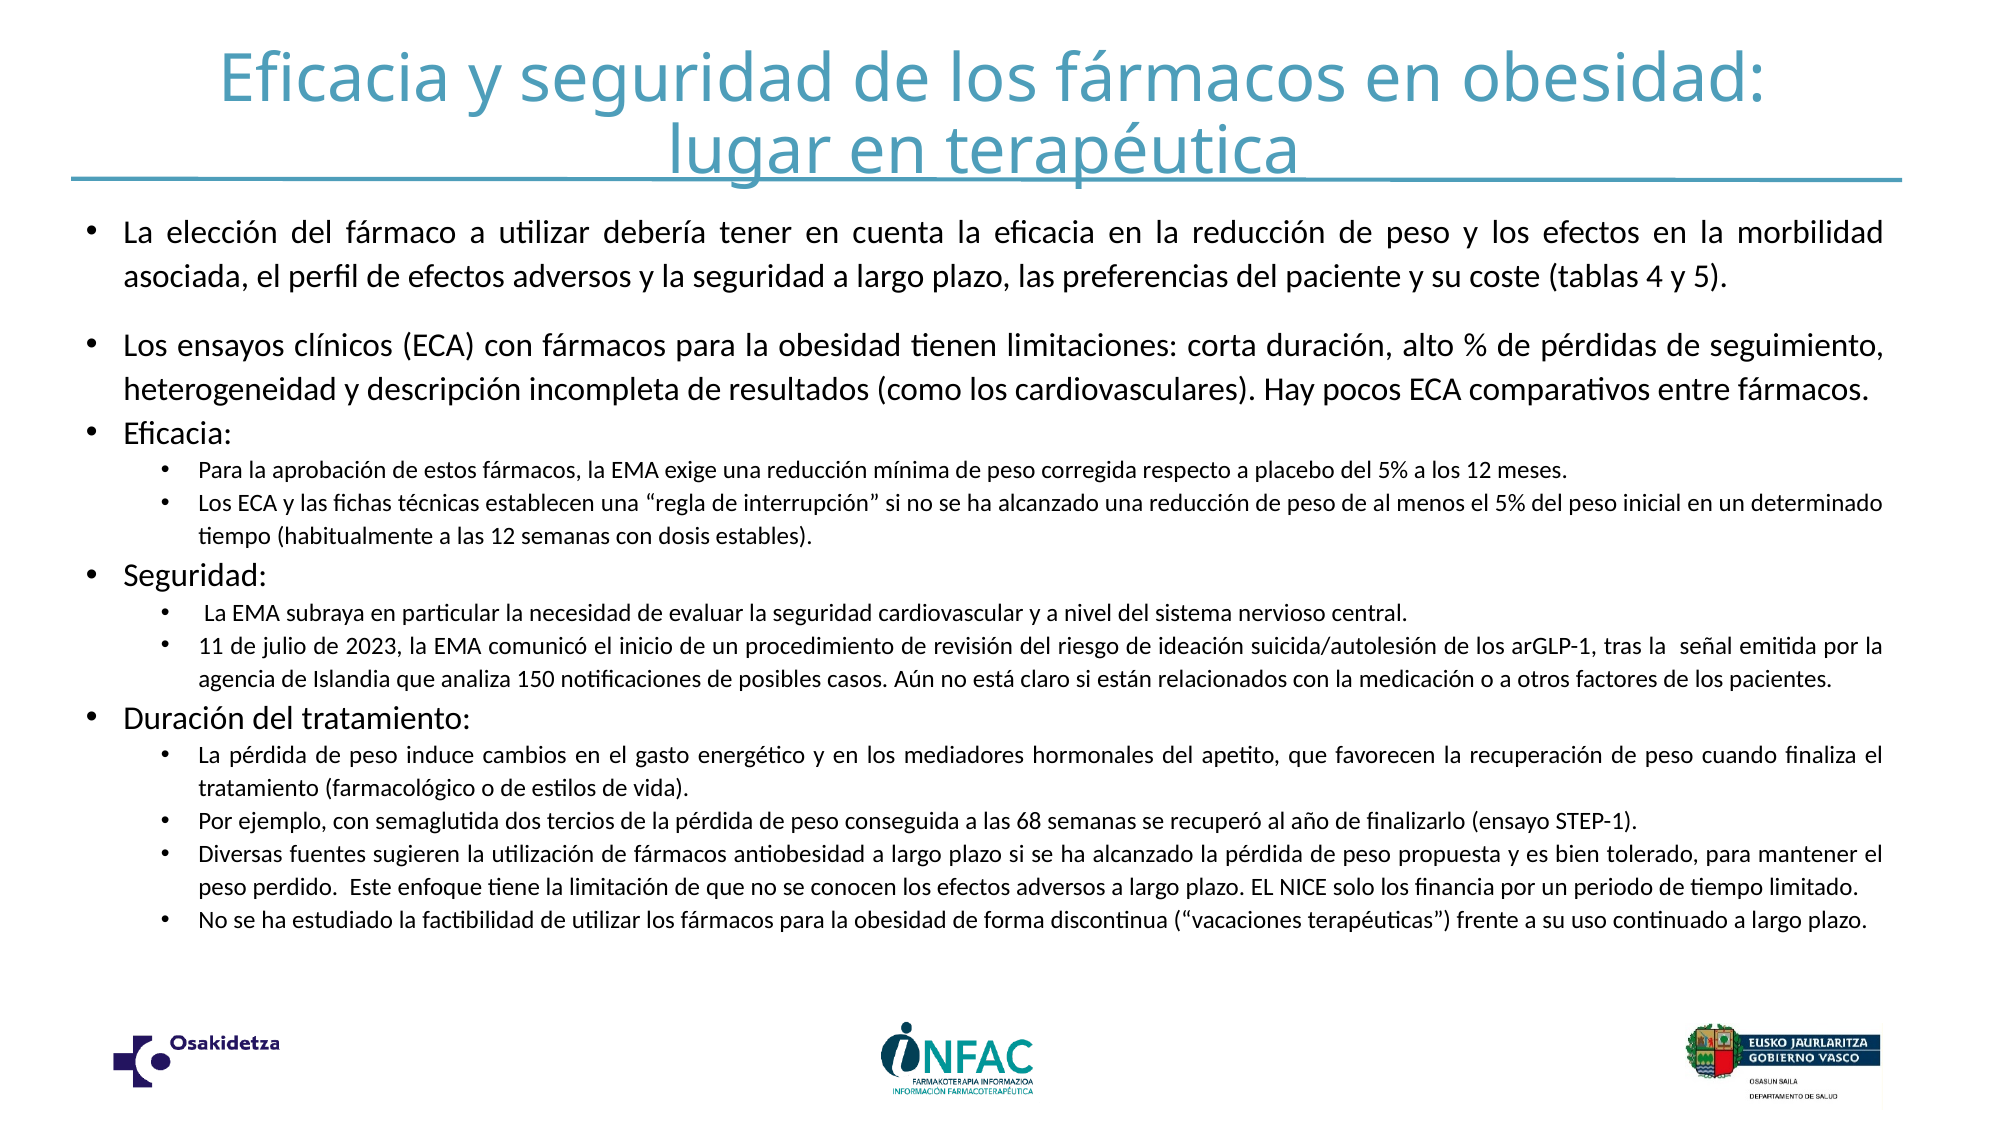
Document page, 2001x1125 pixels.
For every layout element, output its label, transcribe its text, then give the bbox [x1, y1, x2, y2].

text_box La elección del fármaco a utilizar debería tener en cuenta la eficacia en la reducción de peso y los efectos en la morbilidad asociada, el perfil de efectos adversos y la seguridad a largo plazo, las preferencias del paciente y su coste (tablas 4 y 5). Los ensayos clínicos (ECA) con fármacos para la obesidad tienen limitaciones: corta duración, alto % de pérdidas de seguimiento, heterogeneidad y descripción incompleta de resultados (como los cardiovasculares). Hay pocos ECA comparativos entre fármacos. Eficacia: Para la aprobación de estos fármacos, la EMA exige una reducción mínima de peso corregida respecto a placebo del 5% a los 12 meses. Los ECA y las fichas técnicas establecen una “regla de interrupción” si no se ha alcanzado una reducción de peso de al menos el 5% del peso inicial en un determinado tiempo (habitualmente a las 12 semanas con dosis estables). Seguridad: La EMA subraya en particular la necesidad de evaluar la seguridad cardiovascular y a nivel del sistema nervioso central. 11 de julio de 2023, la EMA comunicó el inicio de un procedimiento de revisión del riesgo de ideación suicida/autolesión de los arGLP-1, tras la señal emitida por la agencia de Islandia que analiza 150 notificaciones de posibles casos. Aún no está claro si están relacionados con la medicación o a otros factores de los pacientes. Duración del tratamiento: La pérdida de peso induce cambios en el gasto energético y en los mediadores hormonales del apetito, que favorecen la recuperación de peso cuando finaliza el tratamiento (farmacológico o de estilos de vida). Por ejemplo, con semaglutida dos tercios de la pérdida de peso conseguida a las 68 semanas se recuperó al año de finalizarlo (ensayo STEP-1). Diversas fuentes sugieren la utilización de fármacos antiobesidad a largo plazo si se ha alcanzado la pérdida de peso propuesta y es bien tolerado, para mantener el peso perdido. Este enfoque tiene la limitación de que no se conocen los efectos adversos a largo plazo. EL NICE solo los financia por un periodo de tiempo limitado. No se ha estudiado la factibilidad de utilizar los fármacos para la obesidad de forma discontinua (“vacaciones terapéuticas”) frente a su uso continuado a largo plazo. [71, 199, 1902, 1004]
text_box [101, 1014, 1883, 1110]
title Eficacia y seguridad de los fármacos en obesidad: lugar en terapéutica [137, 59, 1850, 177]
